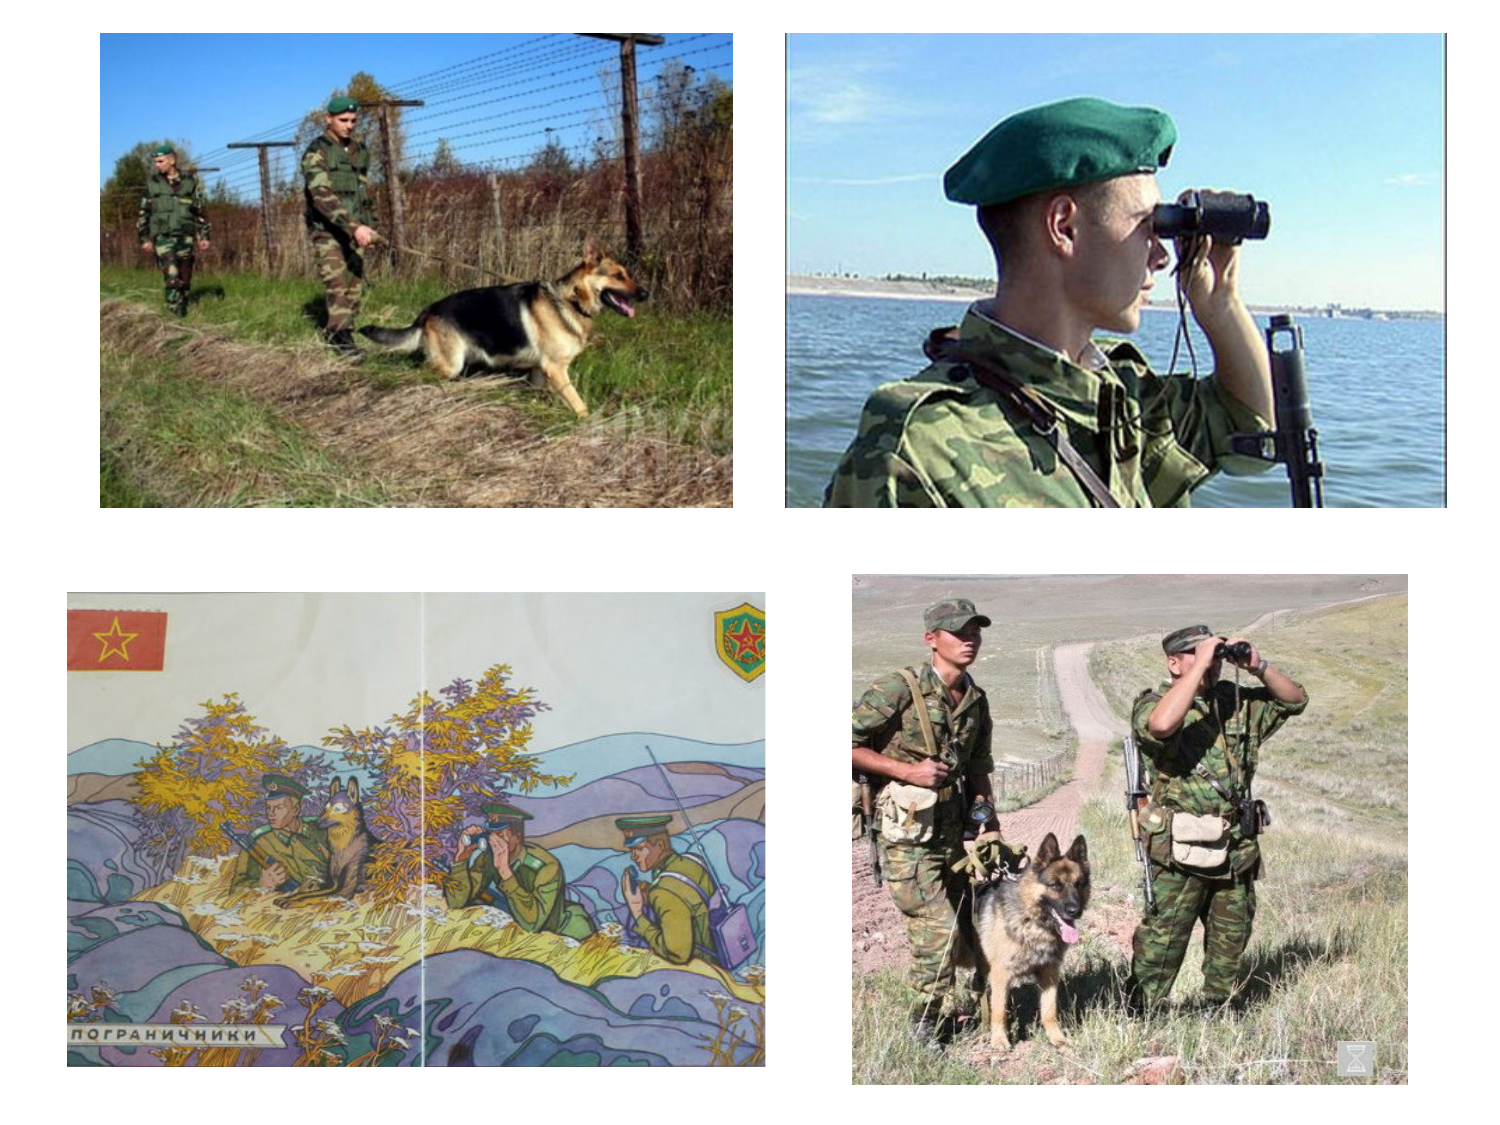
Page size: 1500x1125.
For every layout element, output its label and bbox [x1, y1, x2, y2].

picture [785, 33, 1448, 508]
picture [852, 573, 1408, 1085]
picture [100, 33, 733, 508]
picture [66, 592, 766, 1067]
